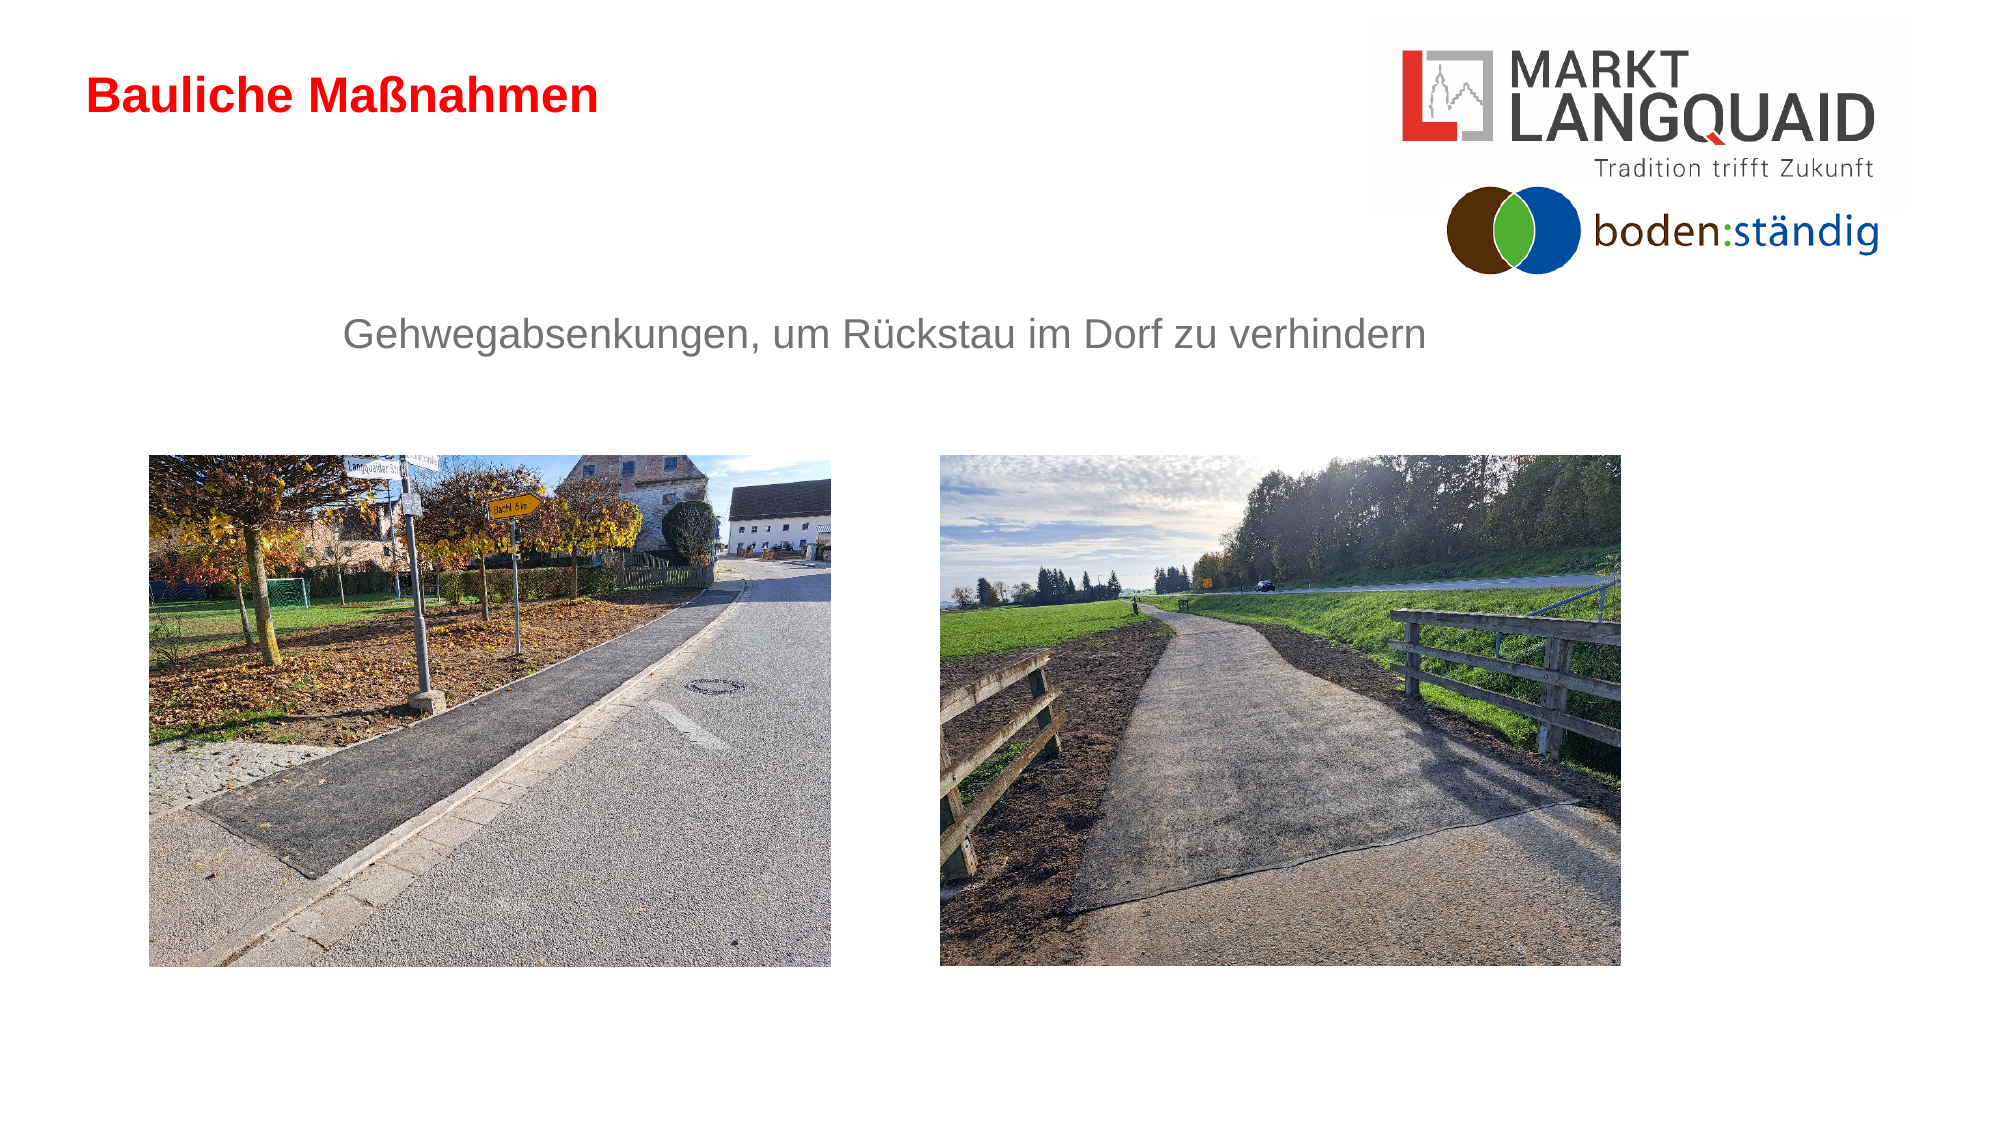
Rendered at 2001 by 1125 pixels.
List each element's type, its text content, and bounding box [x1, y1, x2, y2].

text_box Bauliche Maßnahmen [70, 55, 1465, 201]
picture [940, 455, 1621, 966]
text_box Gehwegabsenkungen, um Rückstau im Dorf zu verhindern [163, 299, 1608, 740]
picture [149, 455, 831, 967]
picture [1364, 12, 1911, 275]
